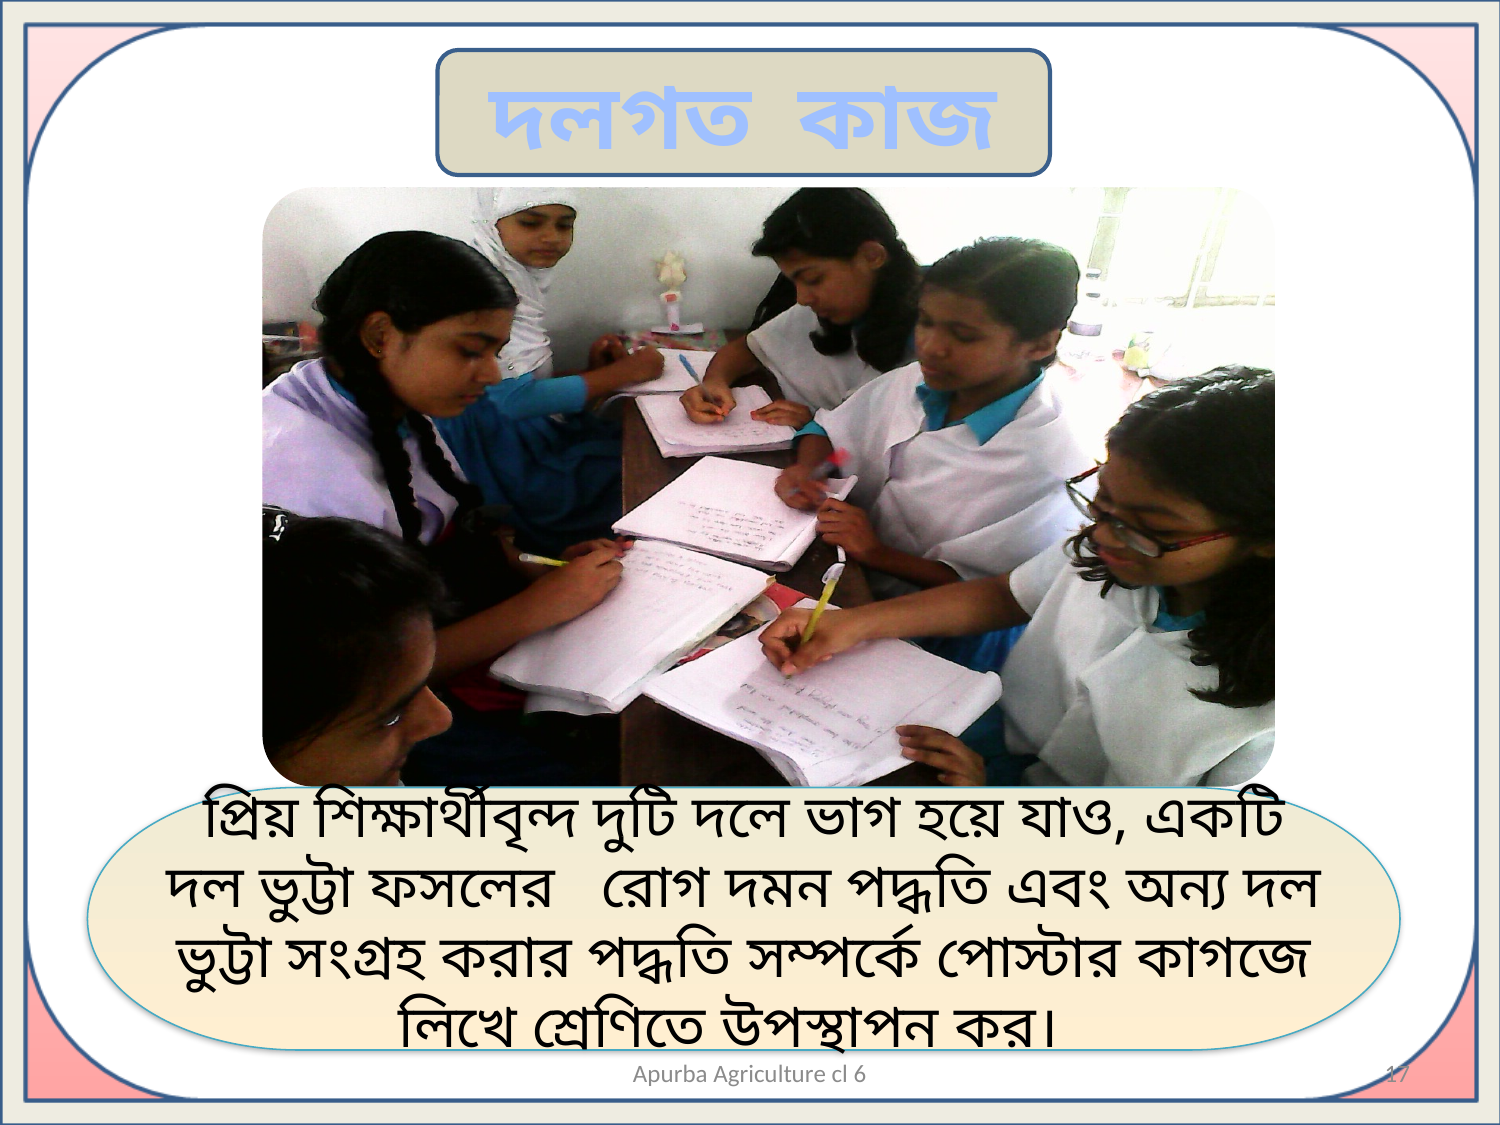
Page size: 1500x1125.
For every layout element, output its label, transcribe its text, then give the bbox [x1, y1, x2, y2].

text_box প্রিয় শিক্ষার্থীবৃন্দ দুটি দলে ভাগ হয়ে যাও, একটি দল ভুট্টা ফসলের রোগ দমন পদ্ধতি এবং অন্য দল ভুট্টা সংগ্রহ করার পদ্ধতি সম্পর্কে পোস্টার কাগজে লিখে শ্রেণিতে উপস্থাপন কর। [86, 789, 1401, 1051]
footer Apurba Agriculture cl 6 [512, 1042, 988, 1103]
slide_number 17 [1074, 1042, 1425, 1103]
text_box দলগত কাজ [435, 47, 1053, 178]
picture [0, 0, 1500, 1125]
